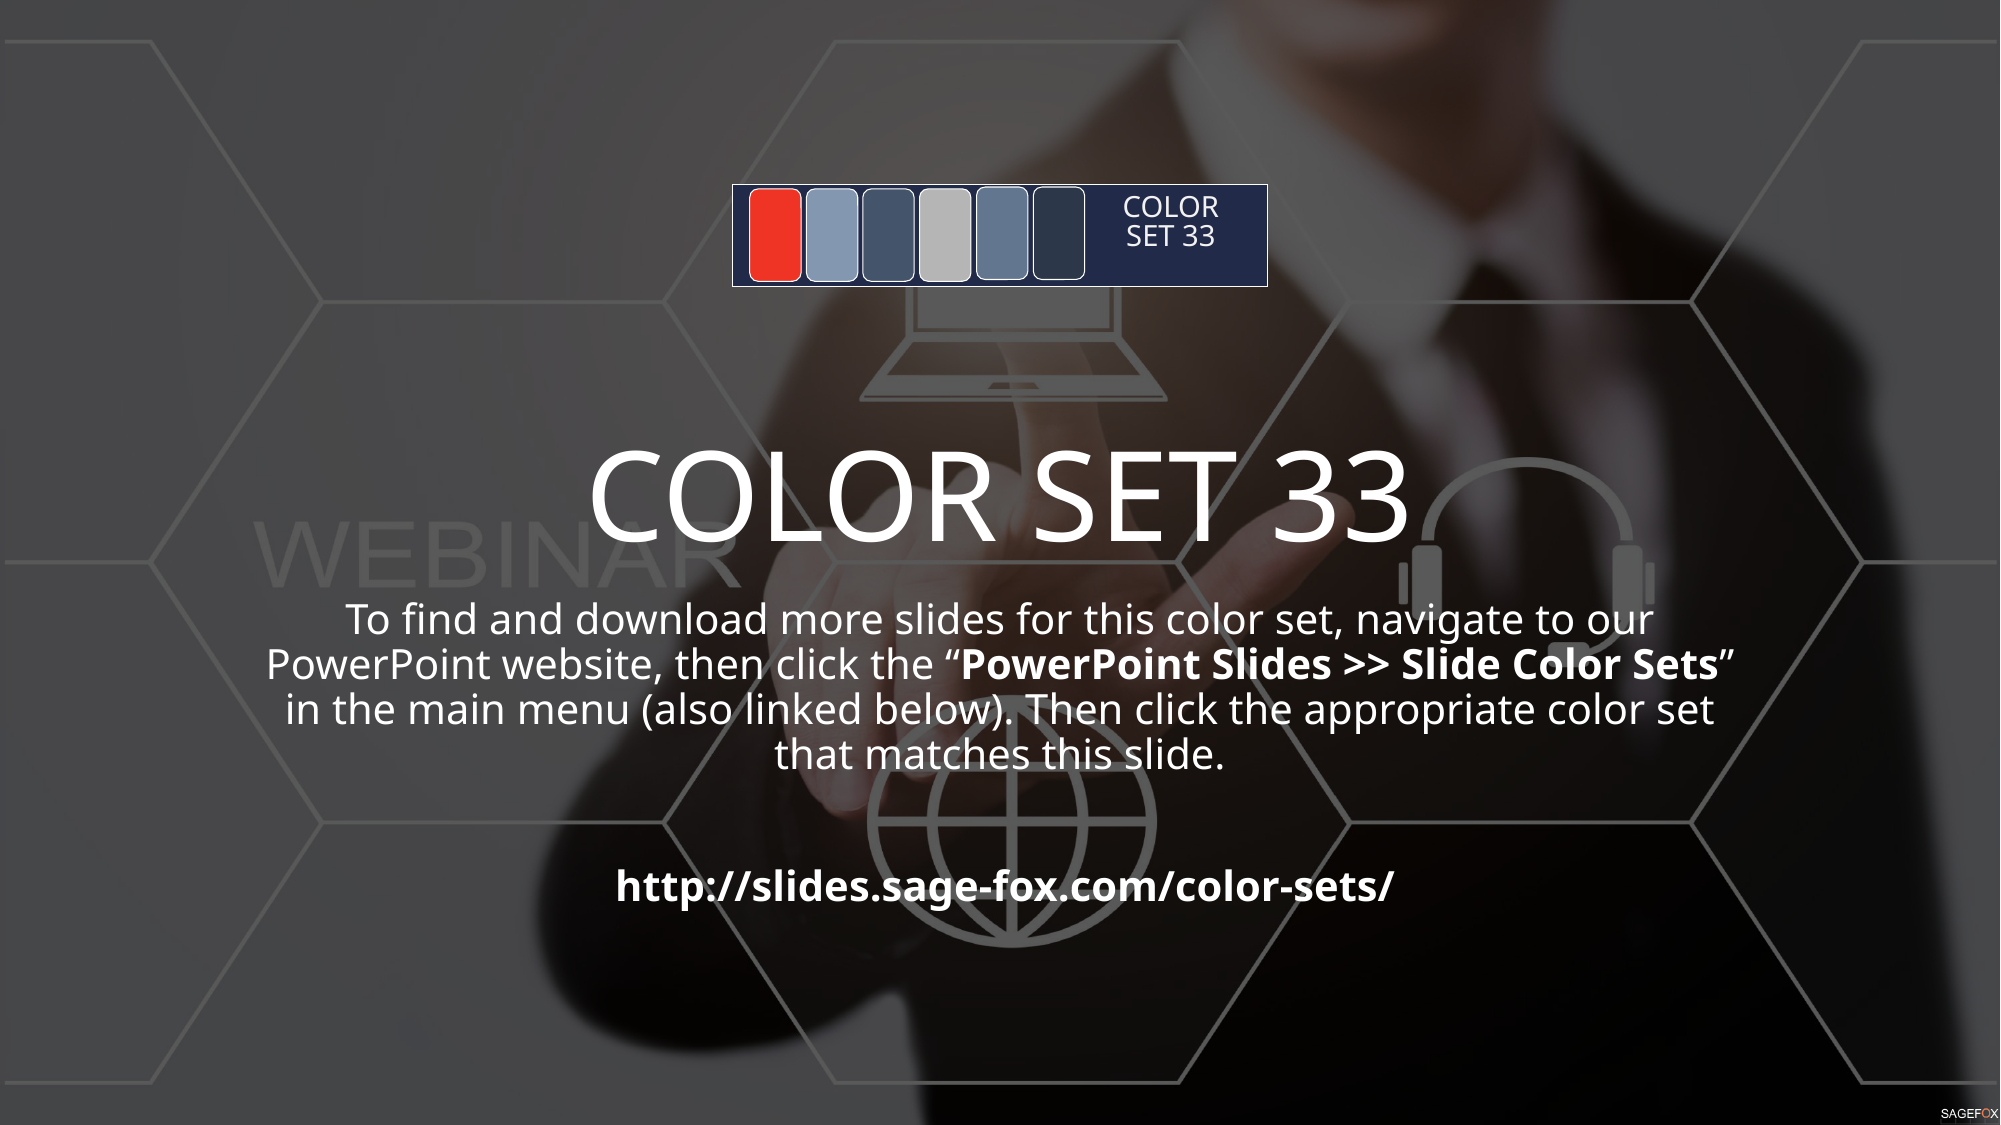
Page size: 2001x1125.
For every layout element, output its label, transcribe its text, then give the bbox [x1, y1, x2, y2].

title COLOR SET 33 [249, 184, 1750, 576]
picture [0, 0, 2001, 1125]
subtitle To find and download more slides for this color set, navigate to our PowerPoint website, then click the “PowerPoint Slides >> Slide Color Sets” in the main menu (also linked below). Then click the appropriate color set that matches this slide. http://slides.sage-fox.com/color-sets/ [249, 590, 1750, 863]
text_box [732, 184, 1268, 290]
